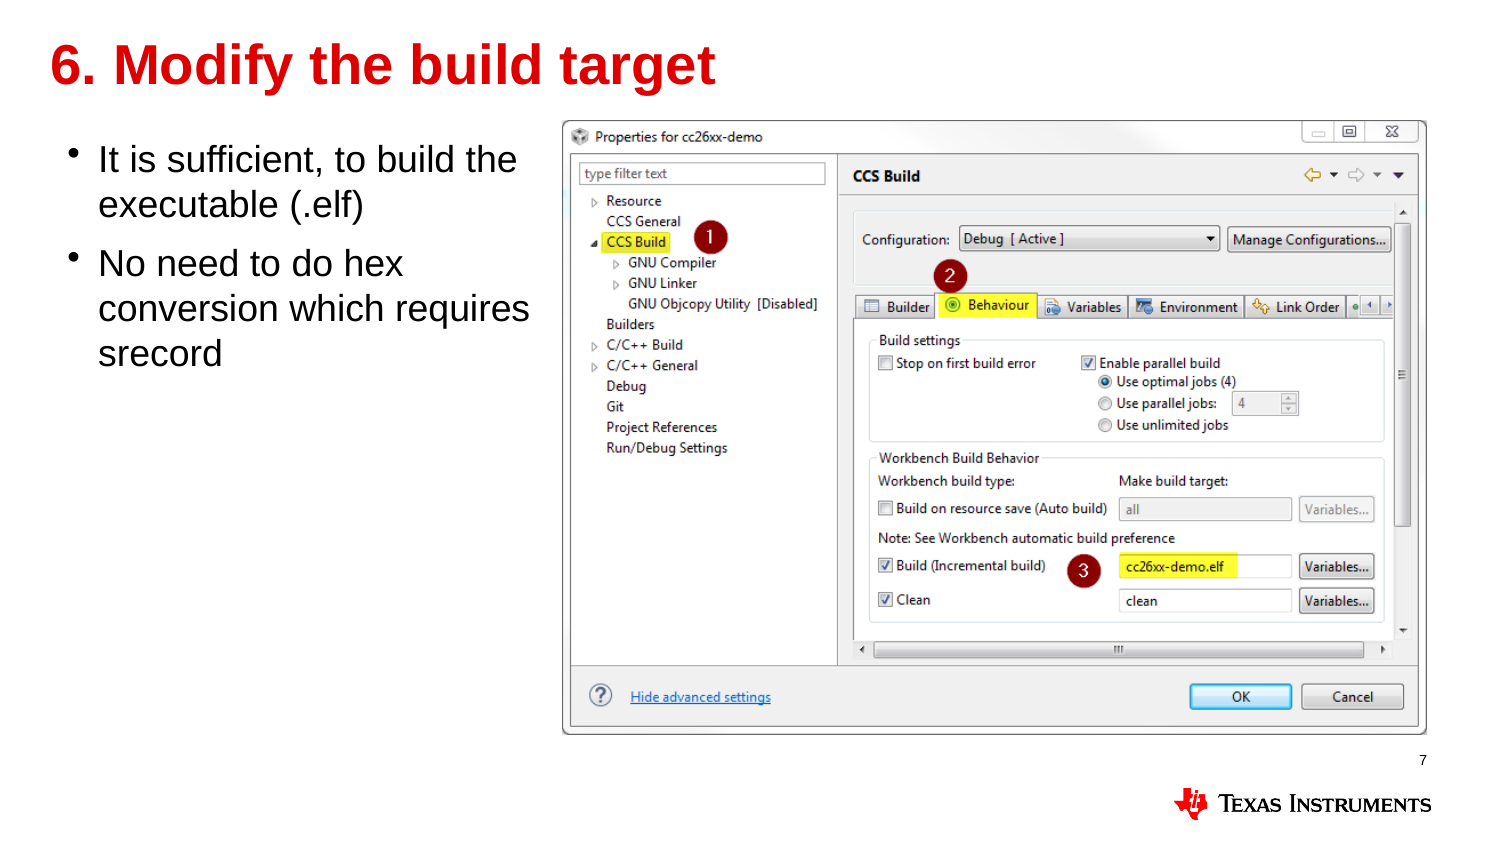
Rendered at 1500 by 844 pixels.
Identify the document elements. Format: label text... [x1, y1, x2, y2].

picture [1174, 788, 1431, 820]
list It is sufficient, to build the executable (.elf) No need to do hex conversion which requires srecord [54, 128, 557, 738]
title 6. Modify the build target [37, 17, 1426, 119]
picture [561, 120, 1427, 735]
slide_number 7 [1089, 744, 1440, 770]
